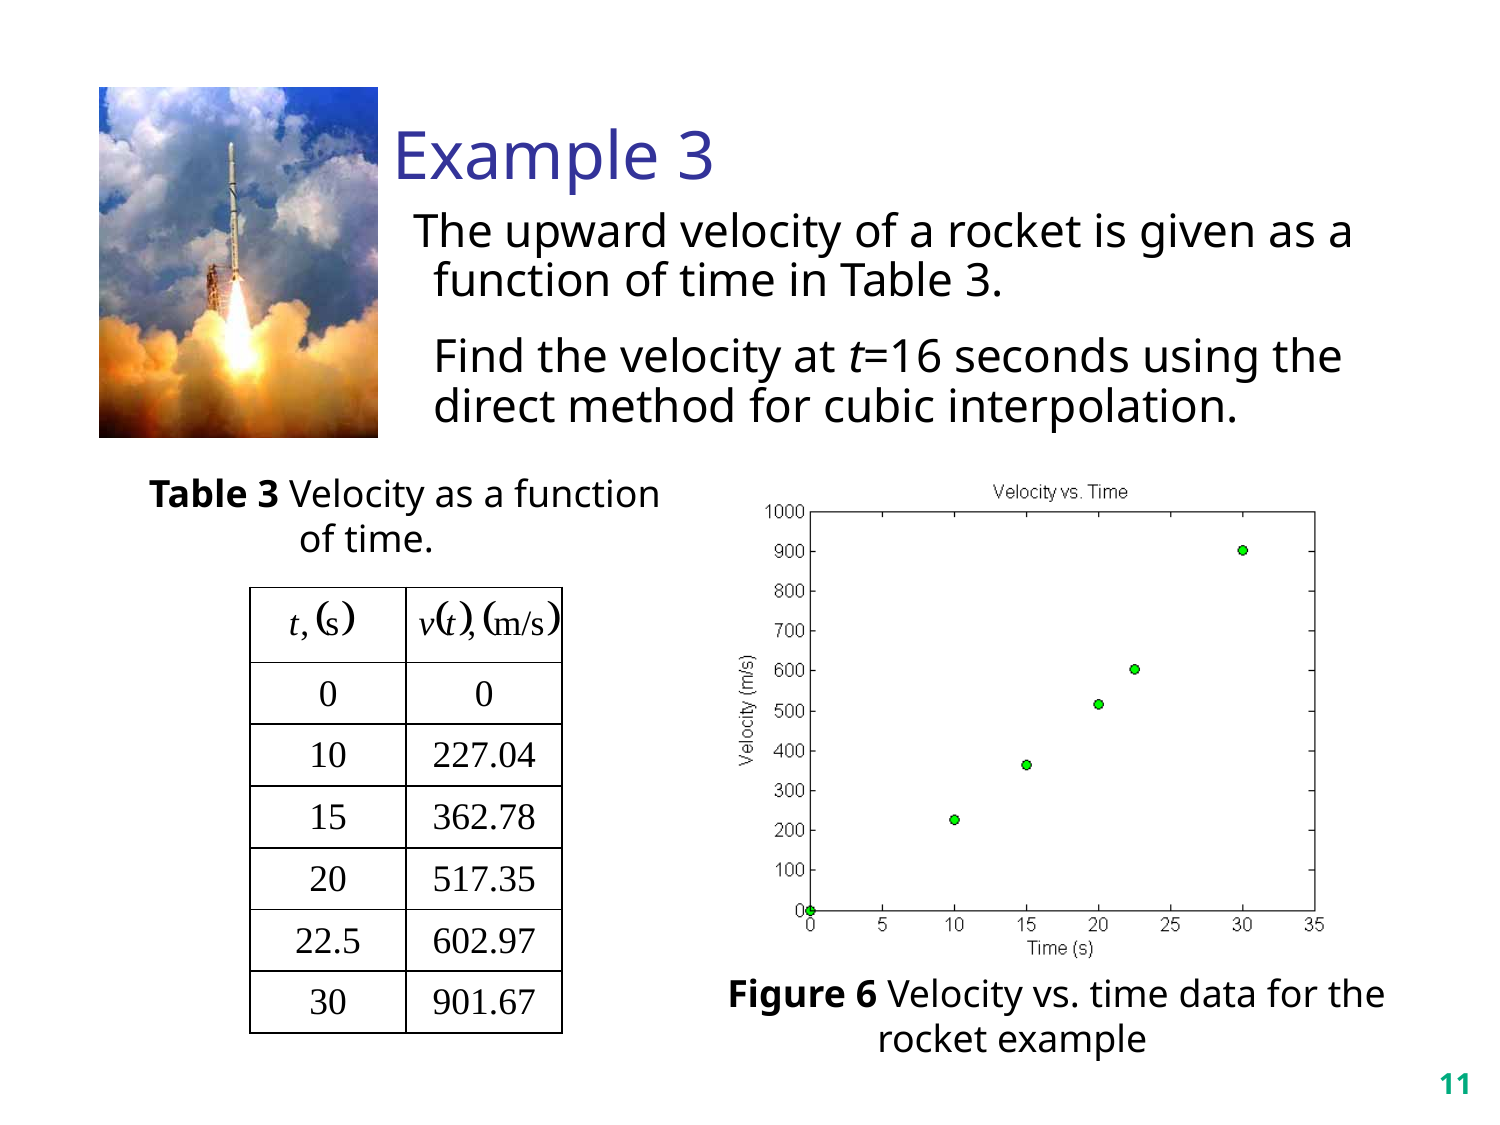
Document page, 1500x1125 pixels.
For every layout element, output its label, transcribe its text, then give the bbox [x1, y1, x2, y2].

table_cell 15 [251, 787, 405, 847]
list The upward velocity of a rocket is given as a function of time in Table 3. Find the velocity at t=16 seconds using the direct method for cubic interpolation. [382, 329, 1438, 425]
table_cell 10 [251, 725, 405, 785]
list The upward velocity of a rocket is given as a function of time in Table 3. Find the velocity at t=16 seconds using the direct method for cubic interpolation. [382, 200, 1438, 328]
table_header [407, 588, 561, 662]
table_cell 362.78 [407, 787, 561, 847]
table_cell 0 [251, 663, 405, 723]
text_box Figure 6 Velocity vs. time data for the rocket example [712, 963, 1475, 1068]
table_cell 22.5 [251, 910, 405, 970]
table_cell 30 [251, 972, 405, 1032]
table_cell 227.04 [407, 725, 561, 785]
table_cell 0 [407, 663, 561, 723]
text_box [284, 599, 357, 651]
table_cell 20 [251, 849, 405, 909]
title Example 3 [379, 87, 1238, 200]
picture [724, 474, 1376, 965]
slide_number 11 [1174, 1074, 1488, 1113]
table_cell 602.97 [407, 910, 561, 970]
table_cell 901.67 [407, 972, 561, 1032]
table_header [251, 588, 405, 662]
text_box Table 3 Velocity as a function of time. [134, 462, 713, 568]
table_cell 517.35 [407, 849, 561, 909]
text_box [413, 599, 563, 651]
picture [99, 87, 378, 438]
